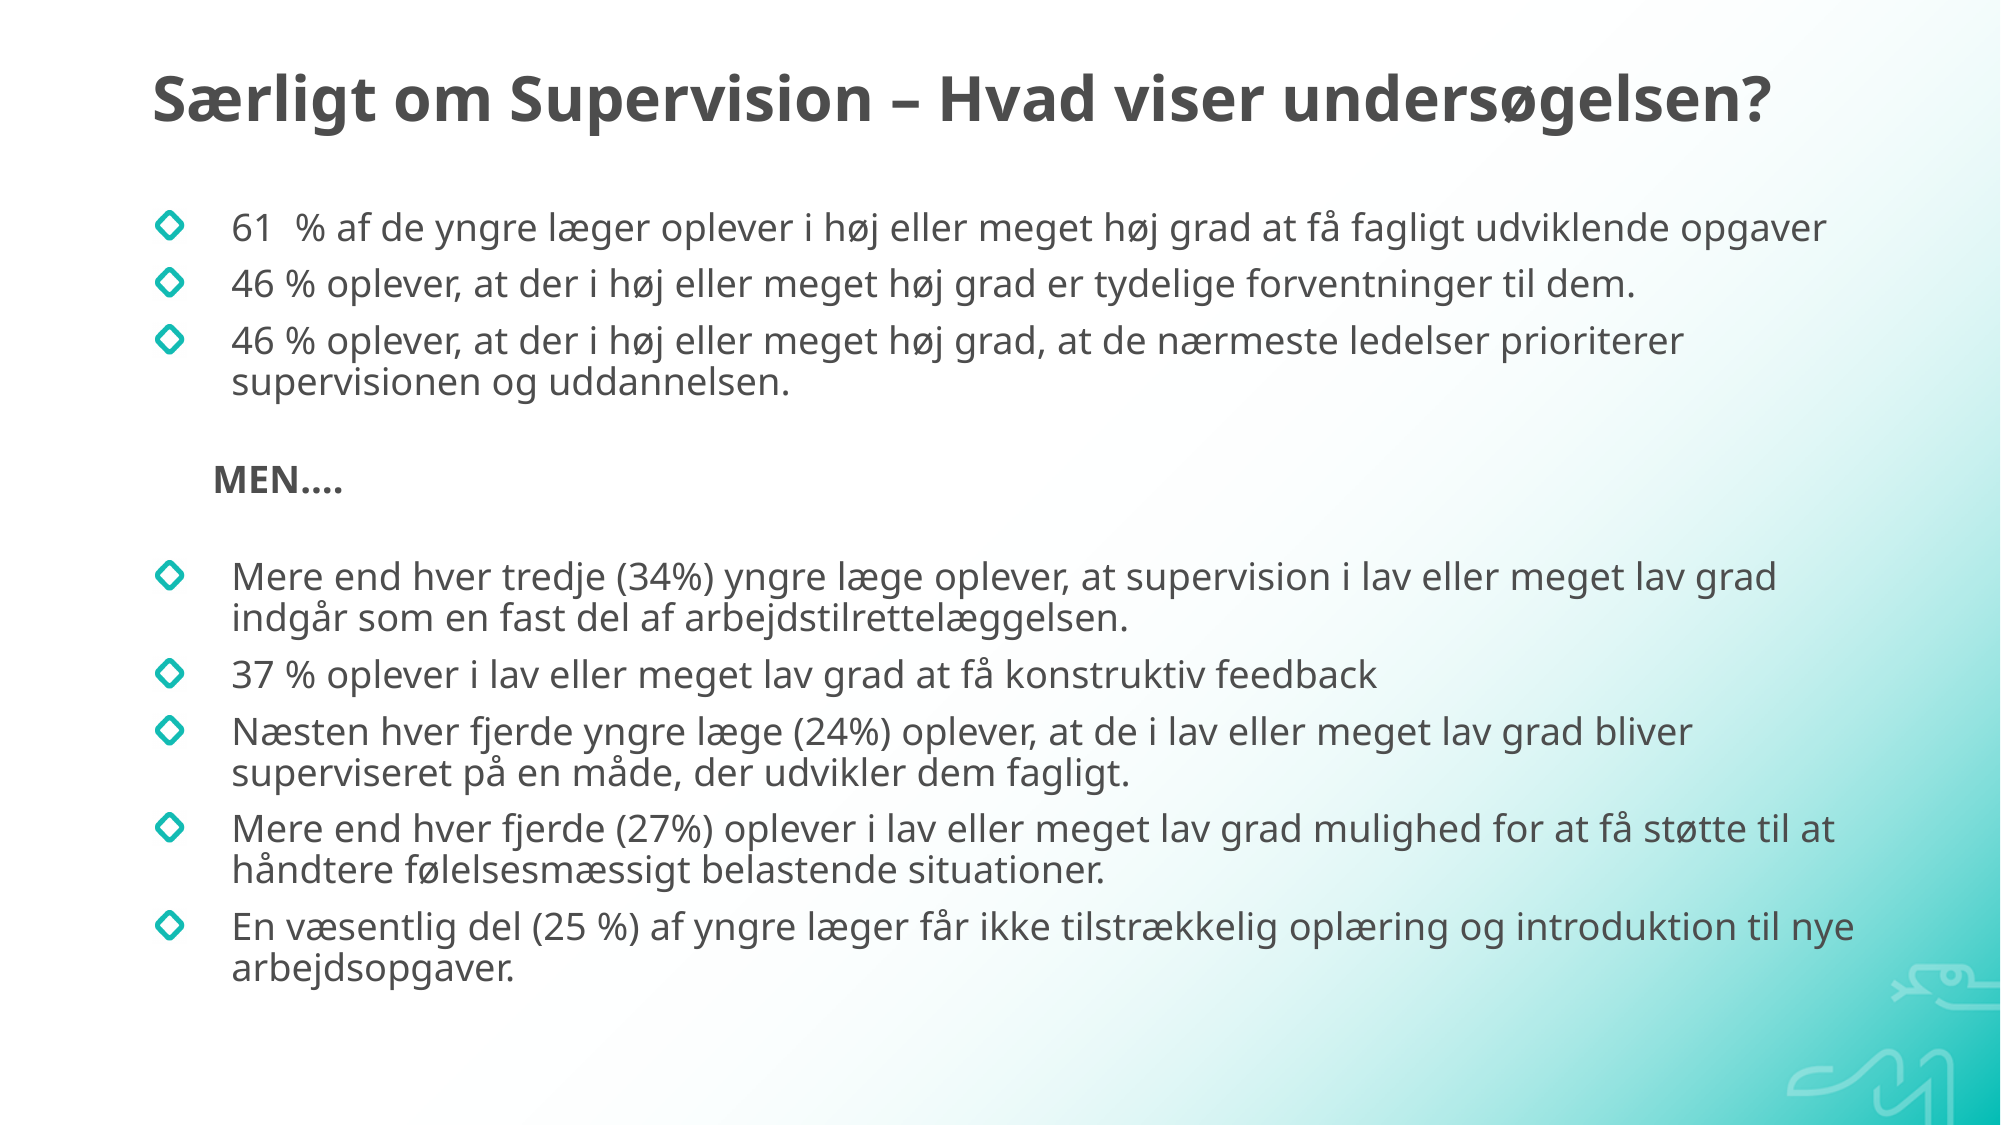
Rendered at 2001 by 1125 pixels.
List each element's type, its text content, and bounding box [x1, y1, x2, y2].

title Særligt om Supervision – Hvad viser undersøgelsen? [137, 59, 1863, 200]
picture [0, 0, 2001, 1125]
list 61 % af de yngre læger oplever i høj eller meget høj grad at få fagligt udviklende opgaver 46 % oplever, at der i høj eller meget høj grad er tydelige forventninger til dem. 46 % oplever, at der i høj eller meget høj grad, at de nærmeste ledelser prioriterer supervisionen og uddannelsen. MEN…. Mere end hver tredje (34%) yngre læge oplever, at supervision i lav eller meget lav grad indgår som en fast del af arbejdstilrettelæggelsen. 37 % oplever i lav eller meget lav grad at få konstruktiv feedback Næsten hver fjerde yngre læge (24%) oplever, at de i lav eller meget lav grad bliver superviseret på en måde, der udvikler dem fagligt. Mere end hver fjerde (27%) oplever i lav eller meget lav grad mulighed for at få støtte til at håndtere følelsesmæssigt belastende situationer. En væsentlig del (25 %) af yngre læger får ikke tilstrækkelig oplæring og introduktion til nye arbejdsopgaver. [137, 200, 1894, 1014]
